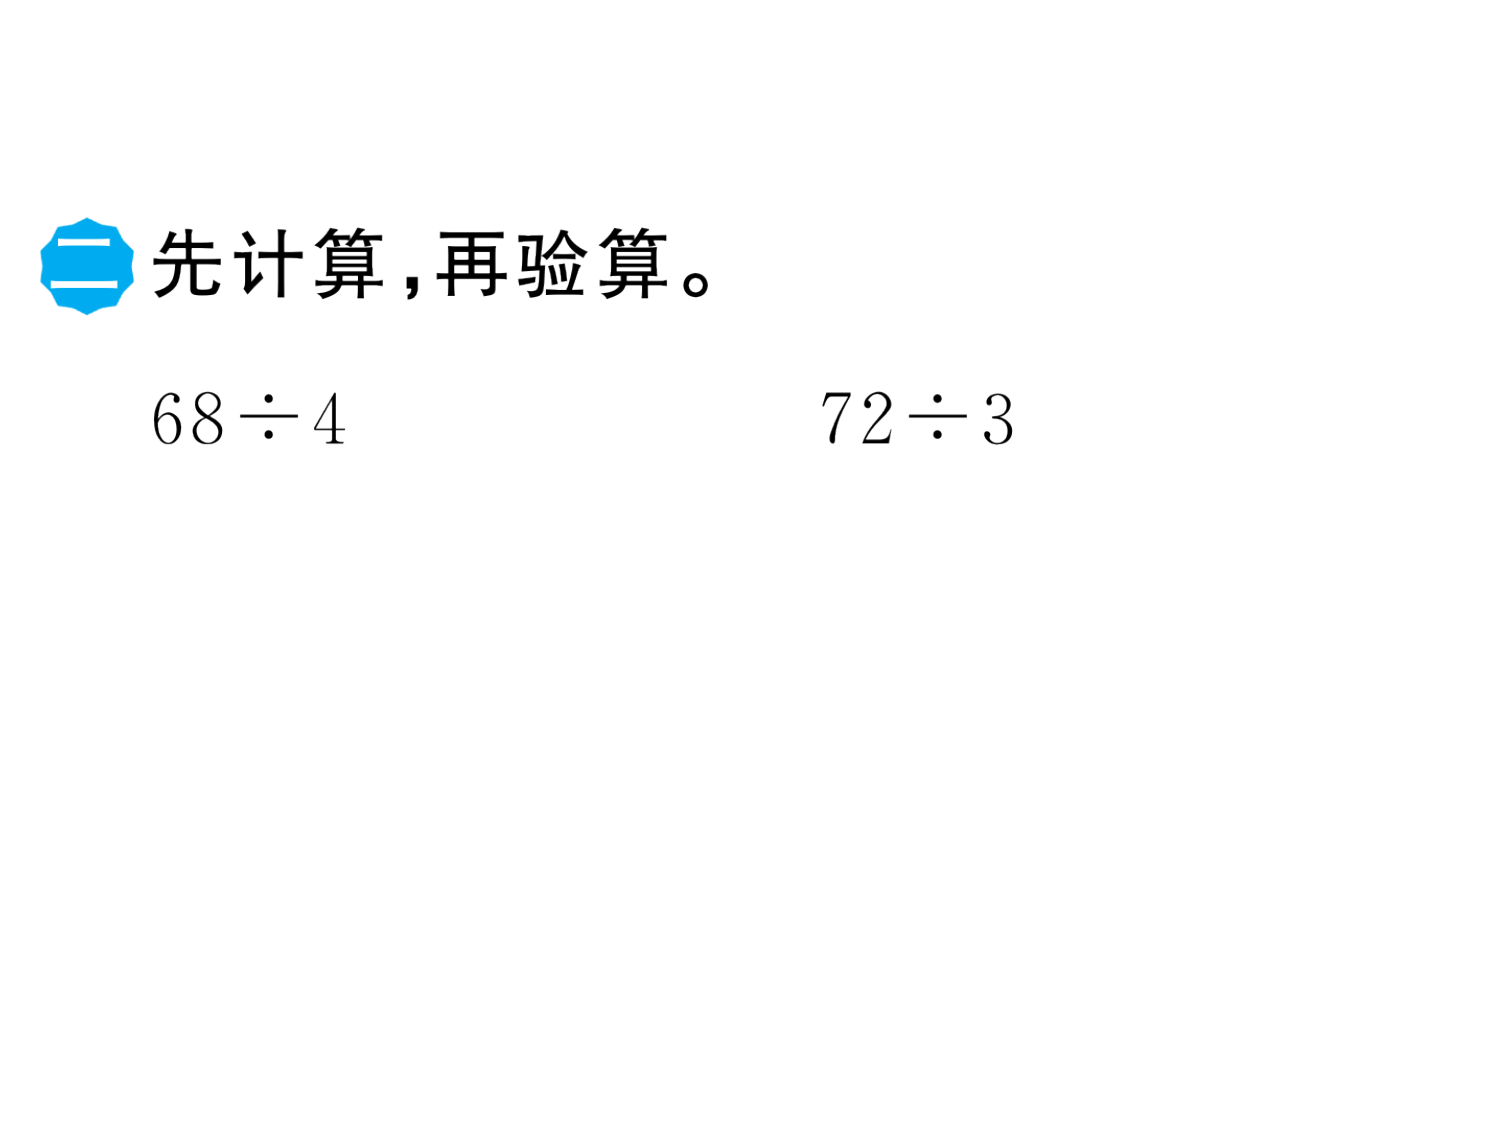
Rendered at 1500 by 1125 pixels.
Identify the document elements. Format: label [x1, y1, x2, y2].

picture [35, 177, 1453, 1045]
